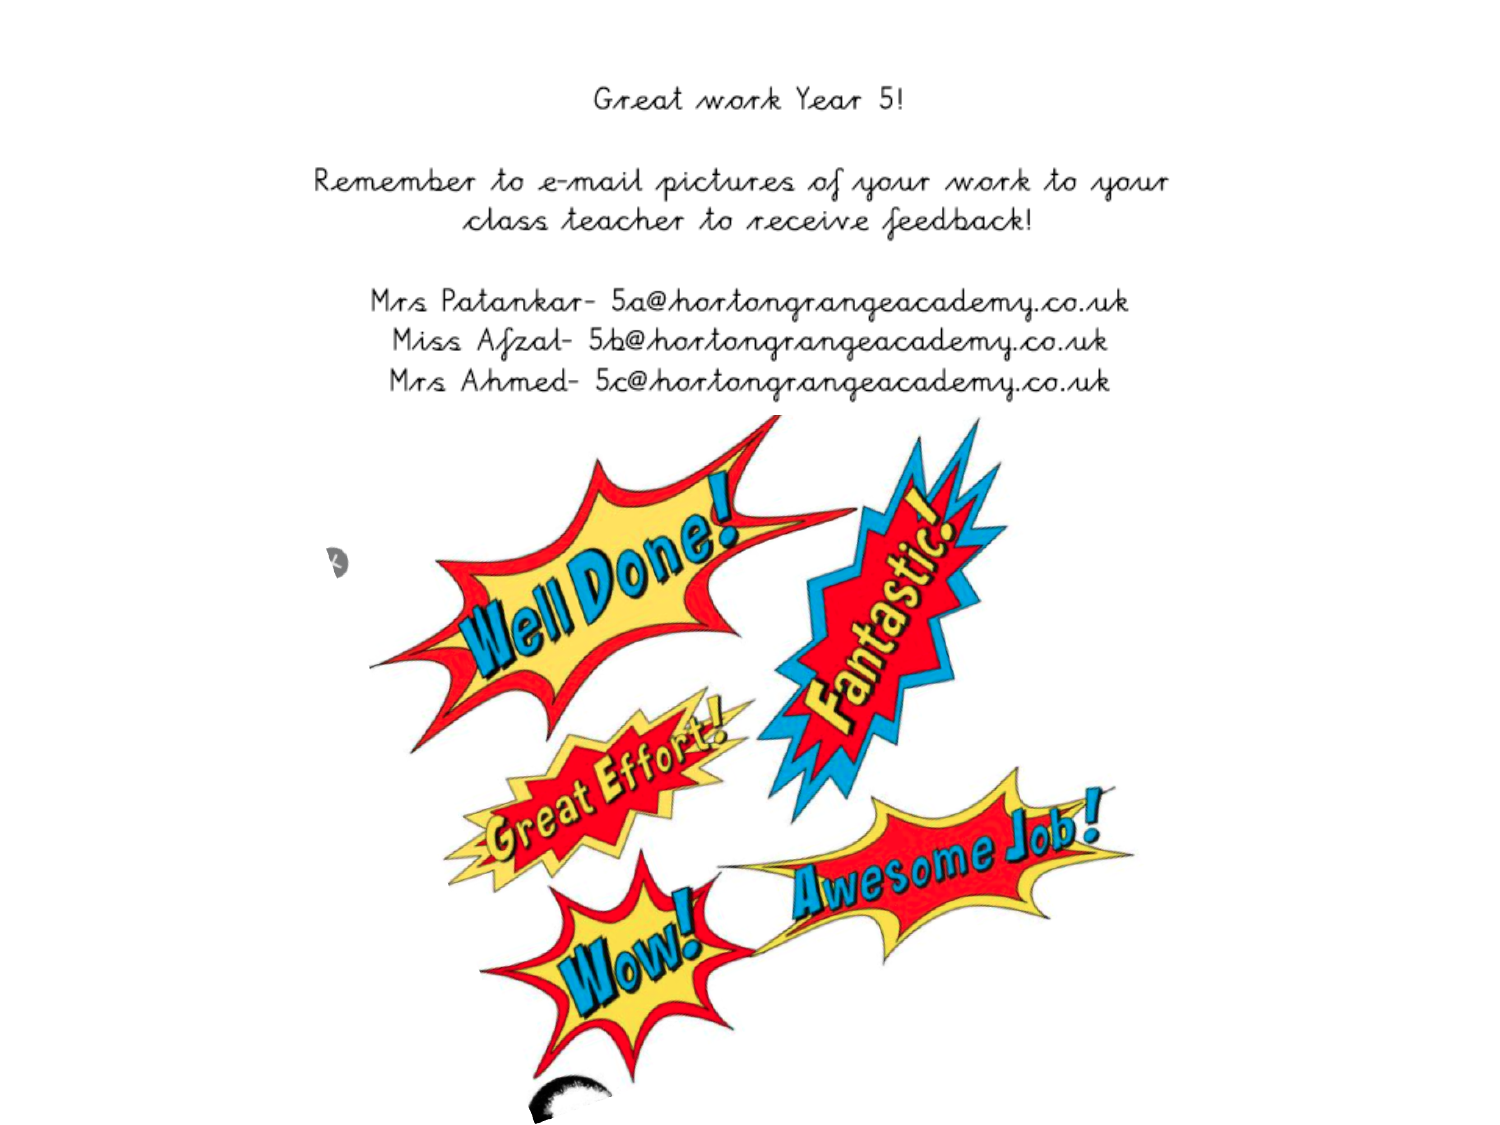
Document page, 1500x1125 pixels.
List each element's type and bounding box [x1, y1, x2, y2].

picture [299, 66, 1188, 1123]
